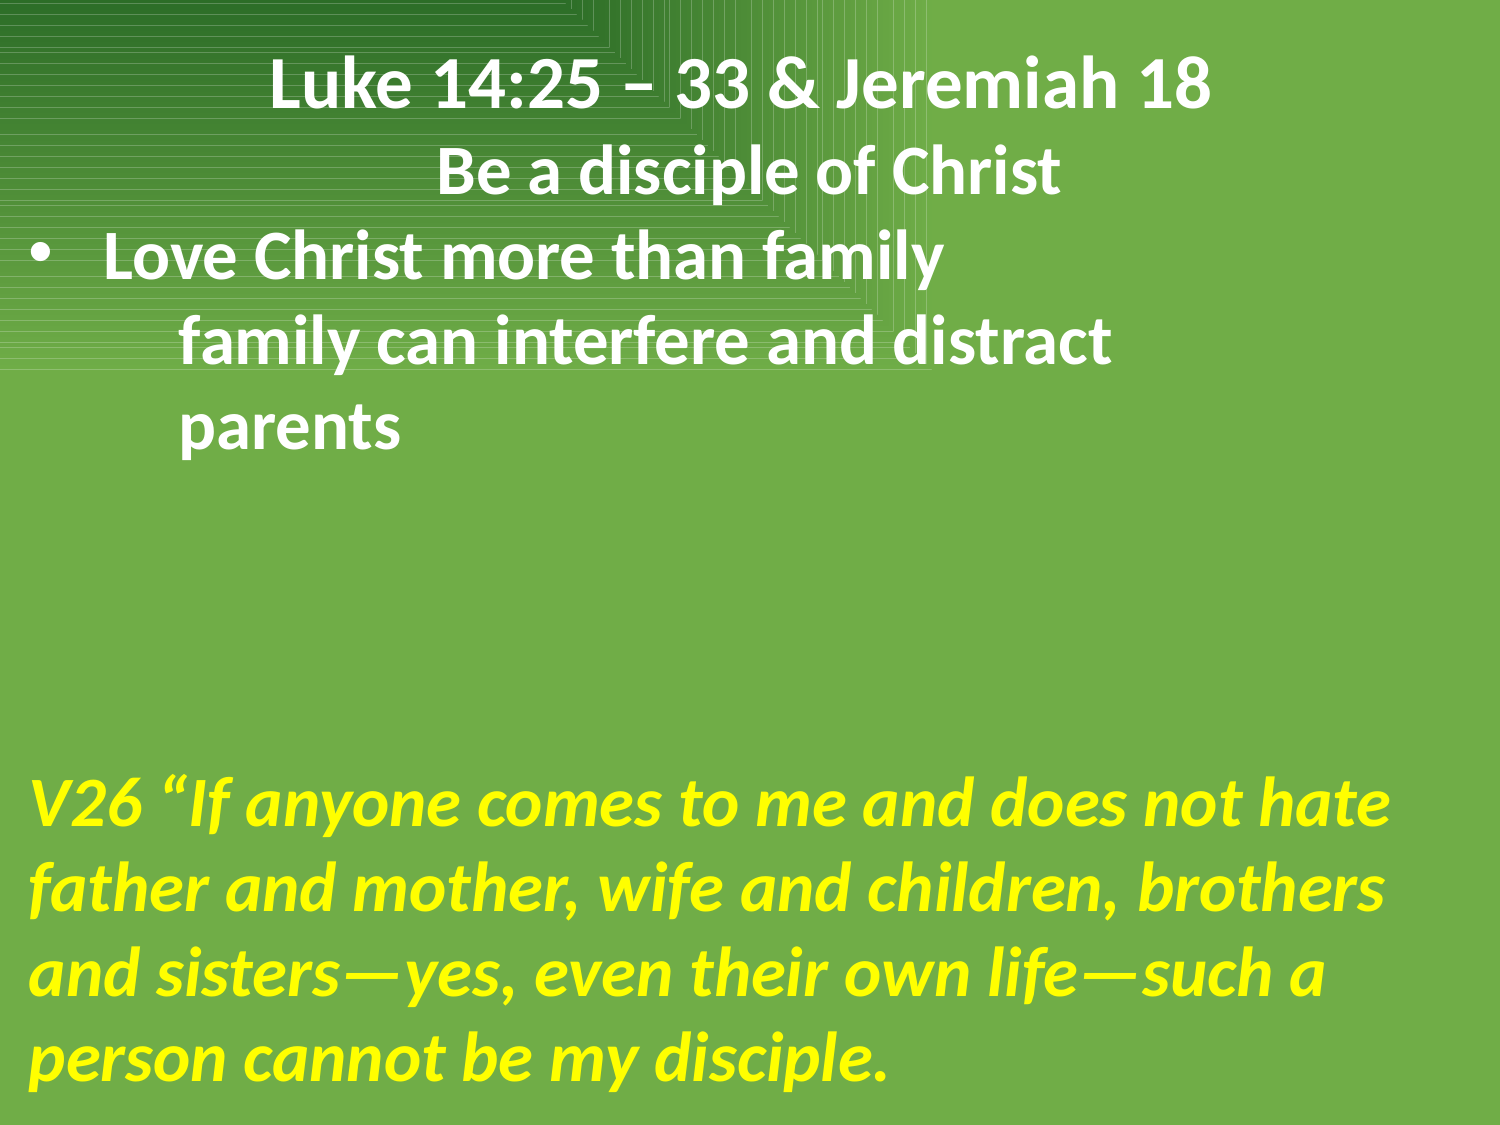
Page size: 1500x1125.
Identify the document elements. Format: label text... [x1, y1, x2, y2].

subtitle Luke 14:25 – 33 & Jeremiah 18 Be a disciple of Christ Love Christ more than family family can interfere and distract parents V26 “If anyone comes to me and does not hate father and mother, wife and children, brothers and sisters—yes, even their own life—such a person cannot be my disciple. [13, 26, 1487, 1112]
